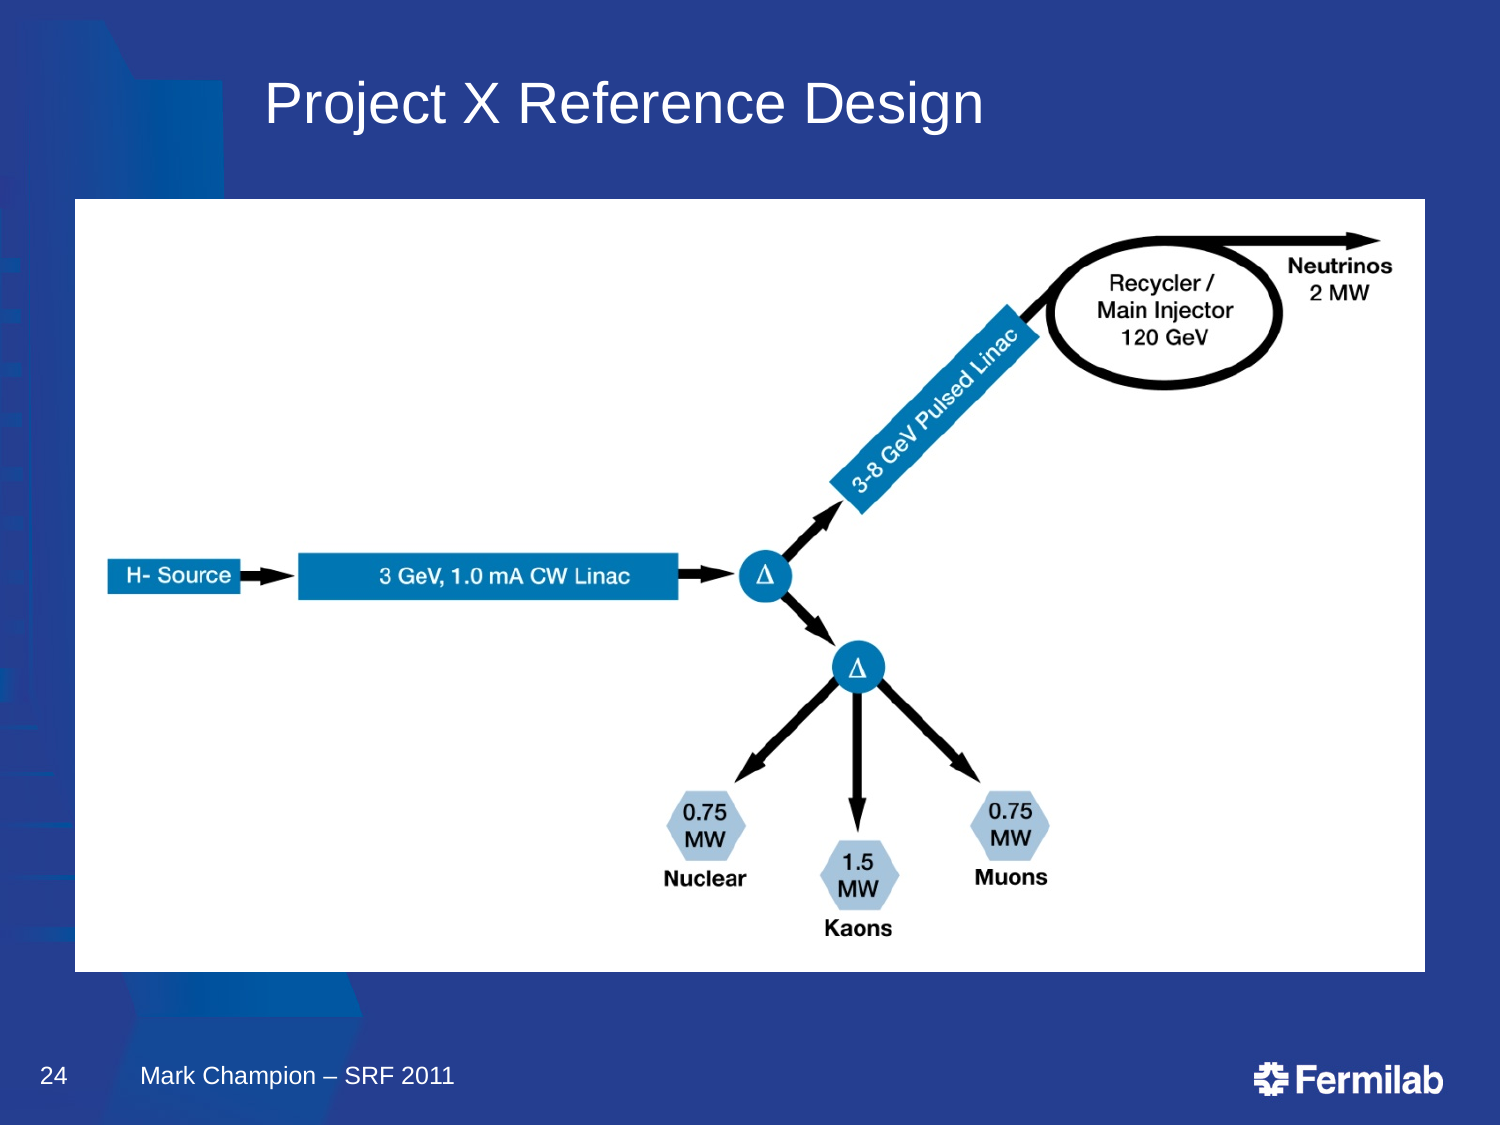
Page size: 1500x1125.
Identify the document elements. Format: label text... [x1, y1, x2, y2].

picture [0, 0, 1500, 1125]
slide_number 24 [24, 1037, 113, 1098]
title Project X Reference Design [249, 37, 1376, 163]
footer Mark Champion – SRF 2011 [124, 1037, 1151, 1098]
